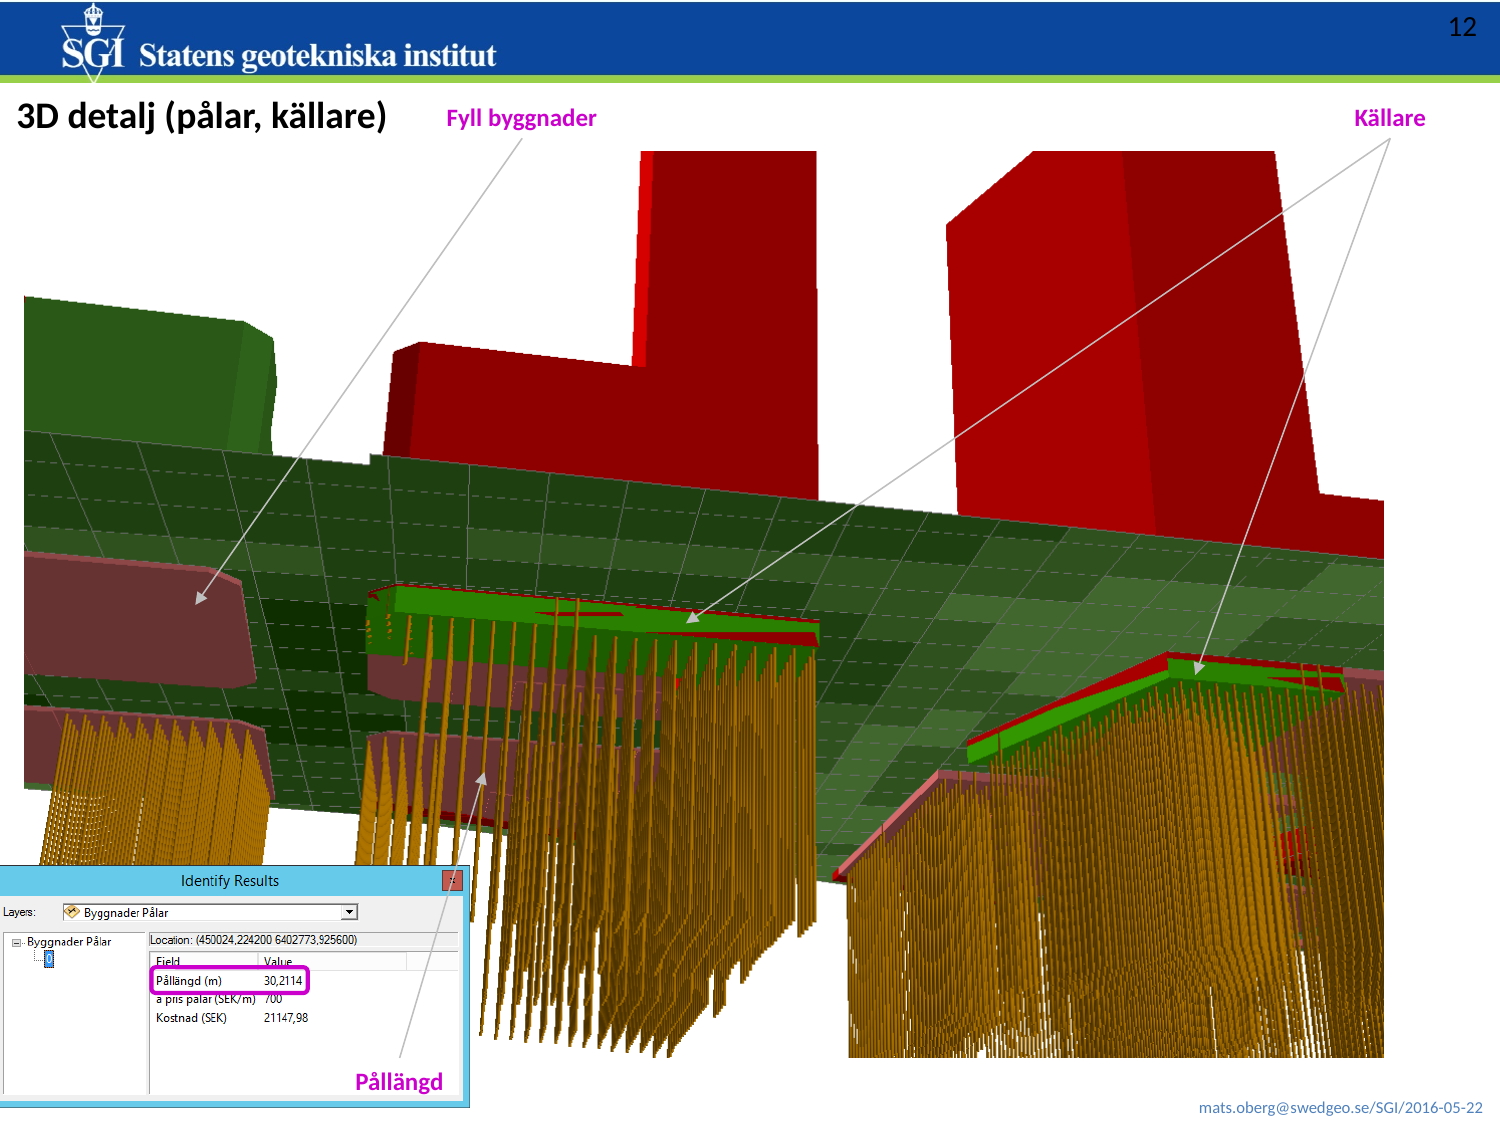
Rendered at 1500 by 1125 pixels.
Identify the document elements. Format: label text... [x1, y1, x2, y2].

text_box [399, 771, 485, 1059]
text_box Källare [1339, 93, 1441, 139]
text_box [685, 138, 1193, 624]
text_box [194, 138, 523, 606]
text_box 3D detalj (pålar, källare) [1, 83, 404, 144]
picture [0, 151, 1384, 1108]
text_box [1195, 138, 1391, 676]
text_box Fyll byggnader [431, 93, 613, 139]
picture [0, 0, 1500, 83]
